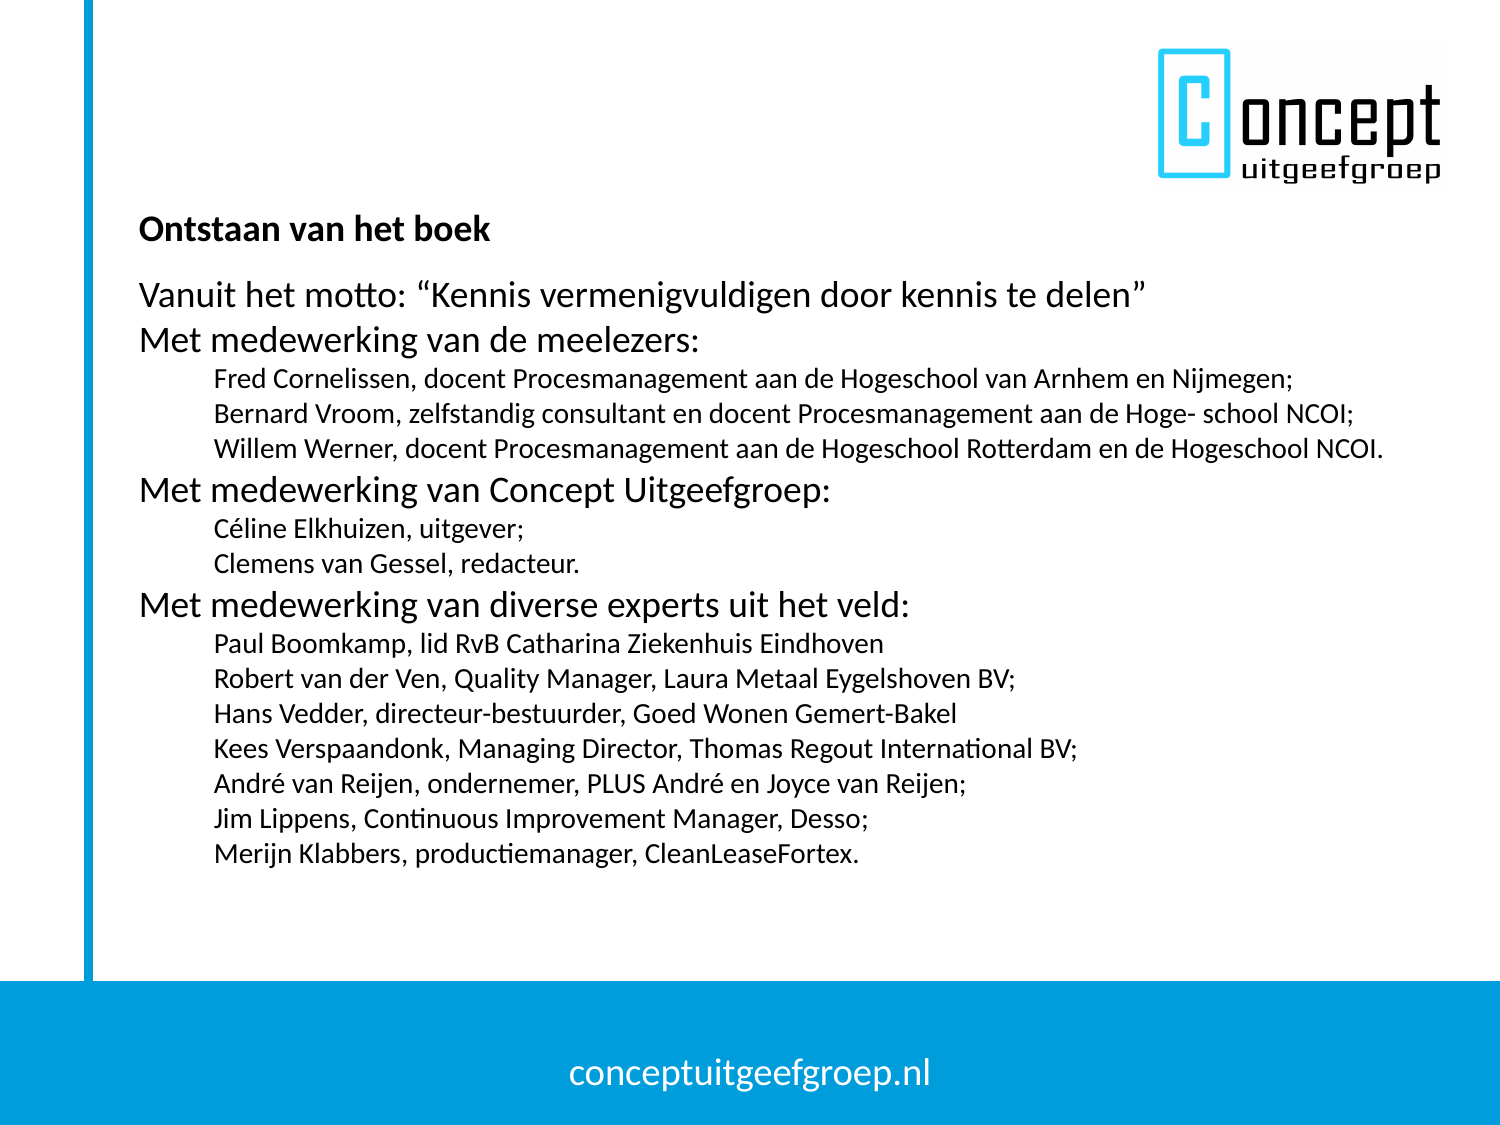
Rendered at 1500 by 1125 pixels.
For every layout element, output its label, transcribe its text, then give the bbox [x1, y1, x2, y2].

list Vanuit het motto: “Kennis vermenigvuldigen door kennis te delen” Met medewerking van de meelezers: Fred Cornelissen, docent Procesmanagement aan de Hogeschool van Arnhem en Nijmegen; Bernard Vroom, zelfstandig consultant en docent Procesmanagement aan de Hoge- school NCOI; Willem Werner, docent Procesmanagement aan de Hogeschool Rotterdam en de Hogeschool NCOI. Met medewerking van Concept Uitgeefgroep: Céline Elkhuizen, uitgever; Clemens van Gessel, redacteur. Met medewerking van diverse experts uit het veld: Paul Boomkamp, lid RvB Catharina Ziekenhuis Eindhoven Robert van der Ven, Quality Manager, Laura Metaal Eygelshoven BV; Hans Vedder, directeur-bestuurder, Goed Wonen Gemert-Bakel Kees Verspaandonk, Managing Director, Thomas Regout International BV; André van Reijen, ondernemer, PLUS André en Joyce van Reijen; Jim Lippens, Continuous Improvement Manager, Desso; Merijn Klabbers, productiemanager, CleanLeaseFortex. [123, 262, 1483, 1000]
text_box Ontstaan van het boek [123, 196, 1447, 256]
picture [1151, 39, 1447, 193]
